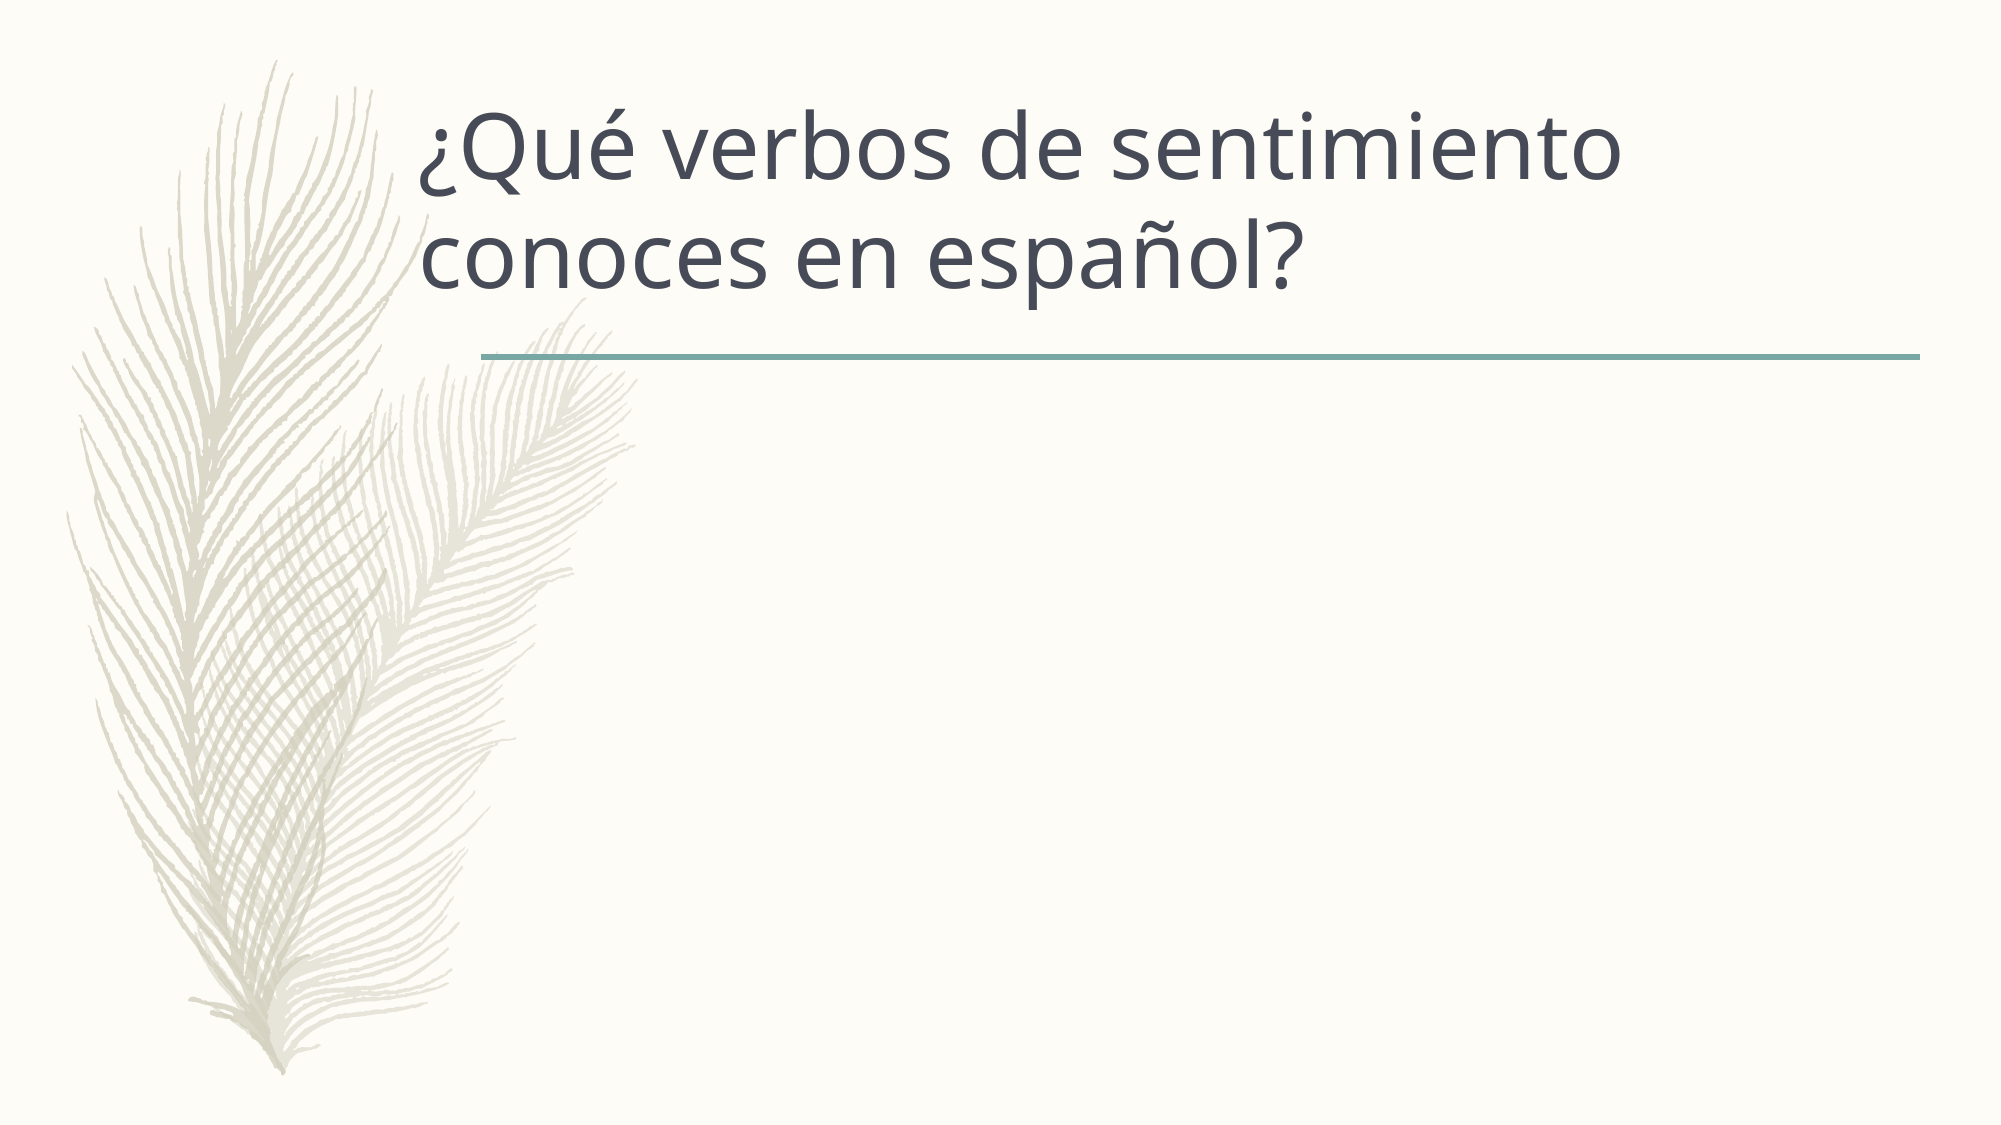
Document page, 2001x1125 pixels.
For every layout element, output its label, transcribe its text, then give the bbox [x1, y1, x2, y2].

title ¿Qué verbos de sentimiento conoces en español? [403, 84, 1971, 341]
